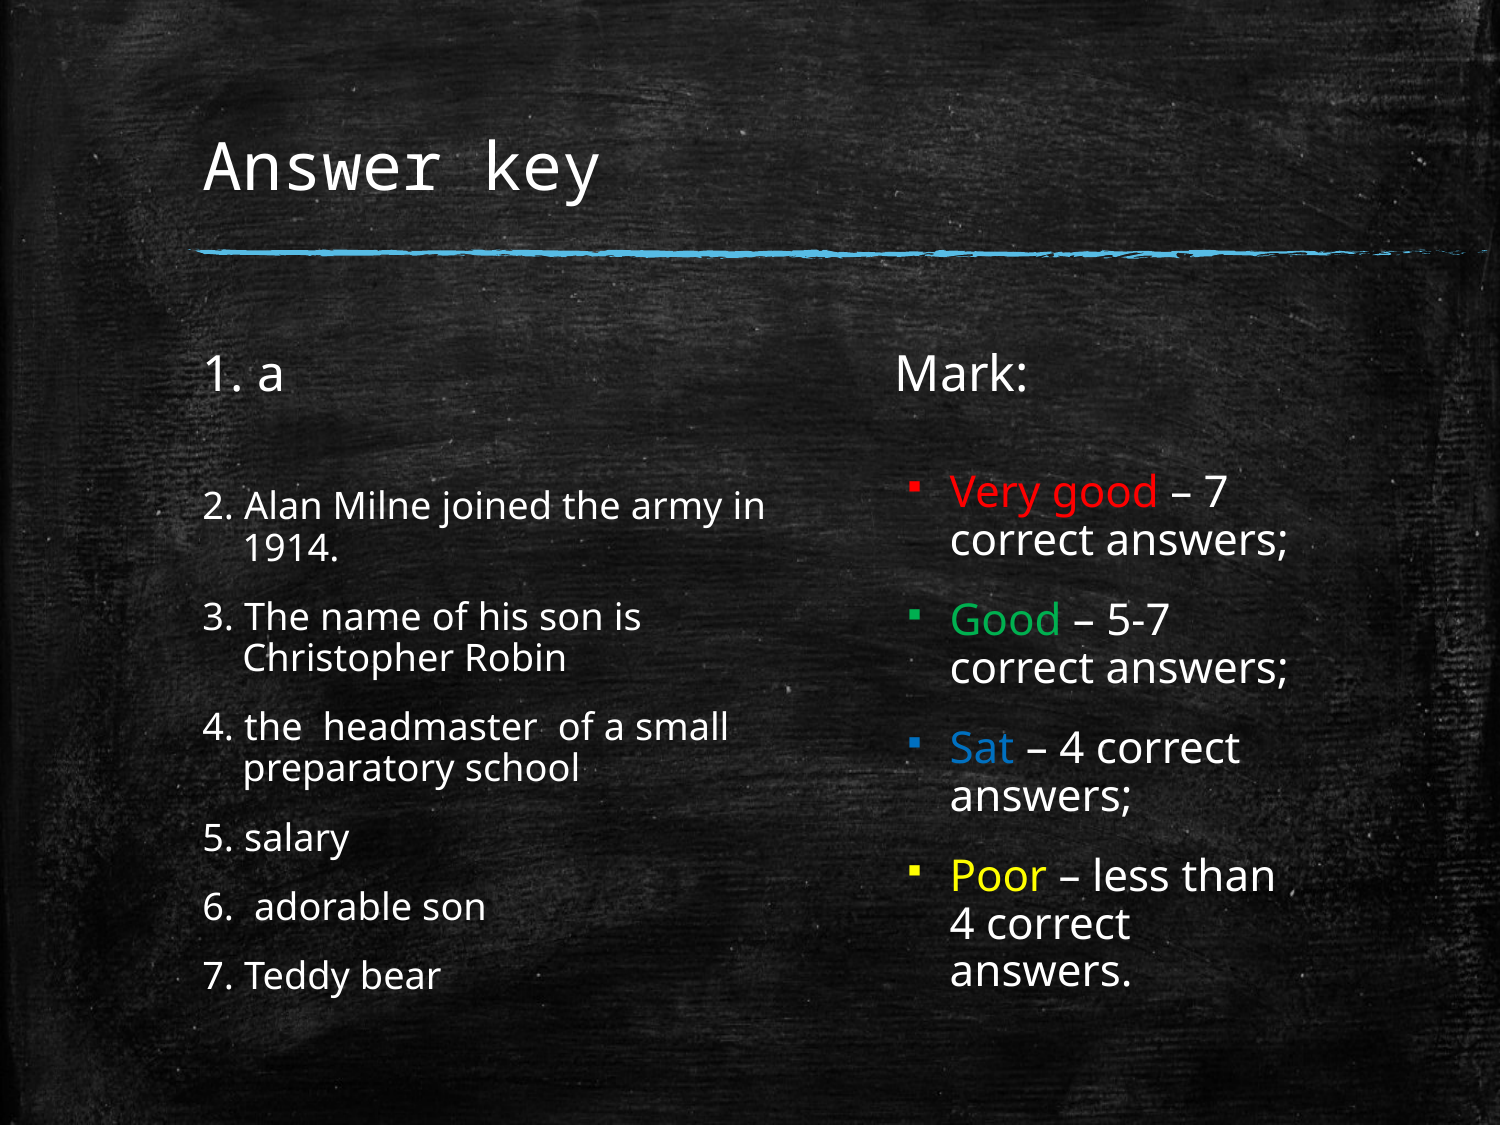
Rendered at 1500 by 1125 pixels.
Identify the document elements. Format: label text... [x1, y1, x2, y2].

list Mark: [879, 312, 1313, 438]
list 2. Alan Milne joined the army in 1914. 3. The name of his son is Christopher Robin 4. the headmaster of a small preparatory school 5. salary 6. adorable son 7. Teddy bear [187, 479, 833, 1013]
title Answer key [187, 45, 1313, 213]
list 1. a [187, 312, 731, 438]
list Very good – 7 correct answers; Good – 5-7 correct answers; Sat – 4 correct answers; Poor – less than 4 correct answers. [891, 462, 1313, 1013]
